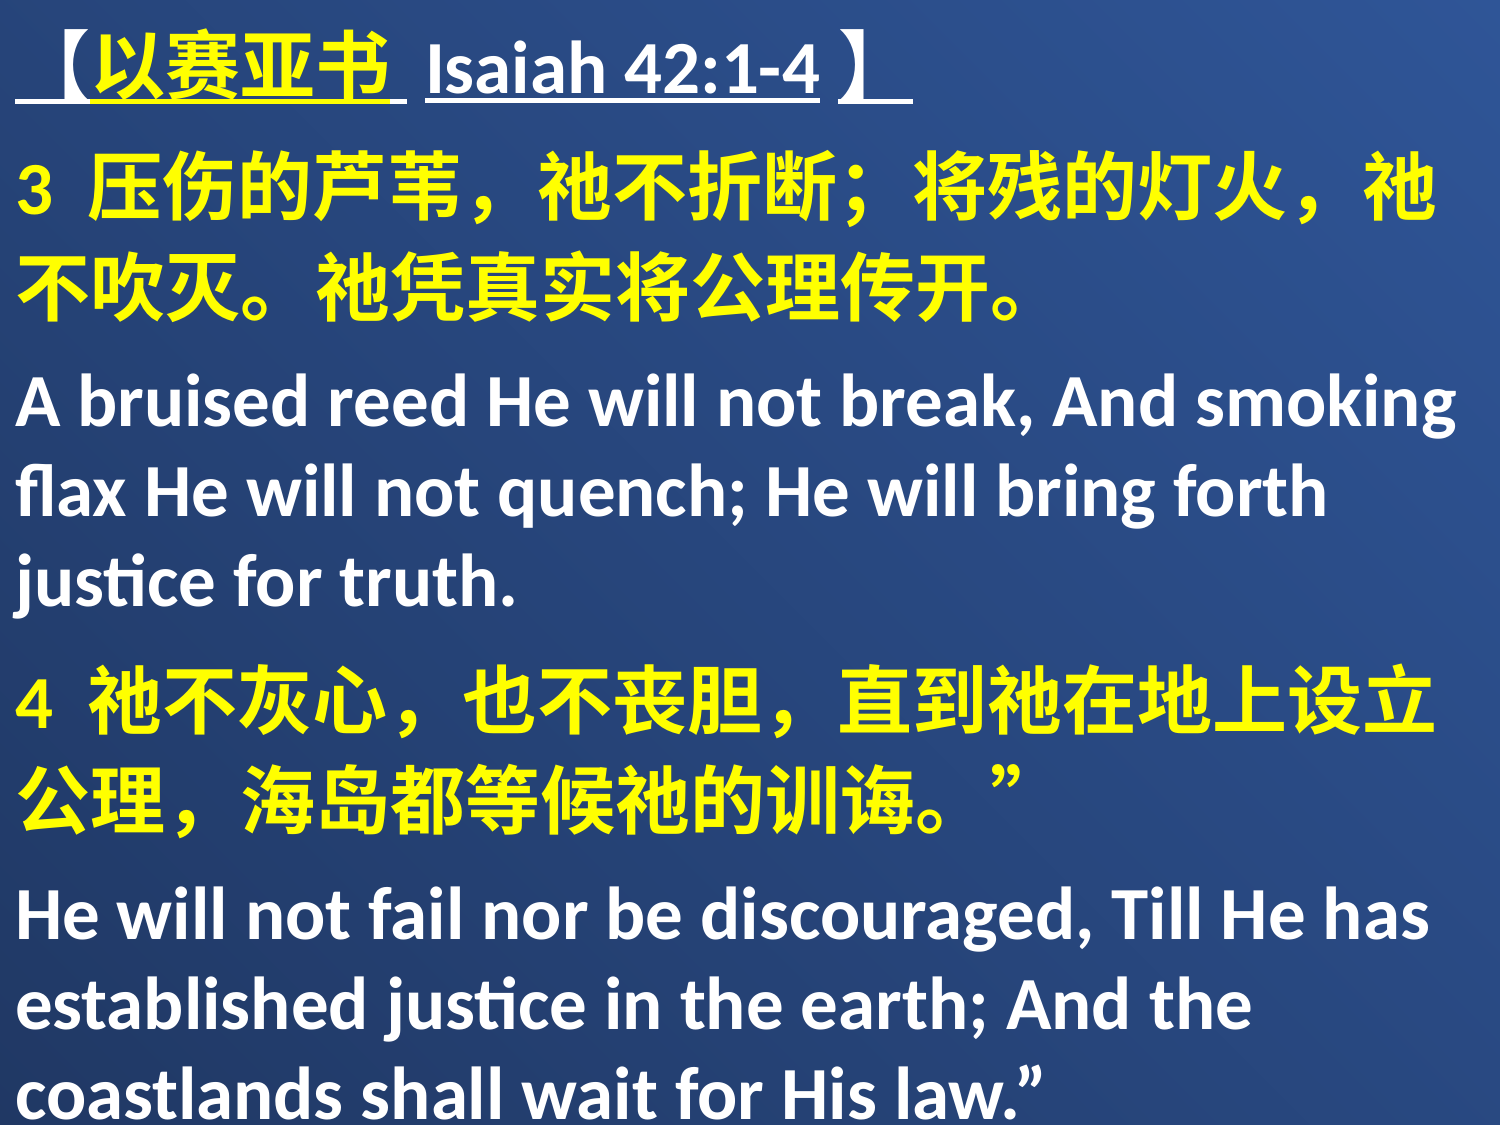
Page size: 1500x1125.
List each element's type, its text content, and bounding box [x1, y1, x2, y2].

subtitle 【以赛亚书 Isaiah 42:1-4】 3 压伤的芦苇，祂不折断；将残的灯火，祂不吹灭。祂凭真实将公理传开。 A bruised reed He will not break, And smoking flax He will not quench; He will bring forth justice for truth. 4 祂不灰心，也不丧胆，直到祂在地上设立公理，海岛都等候祂的训诲。” He will not fail nor be discouraged, Till He has established justice in the earth; And the coastlands shall wait for His law.” [0, 0, 1500, 1125]
